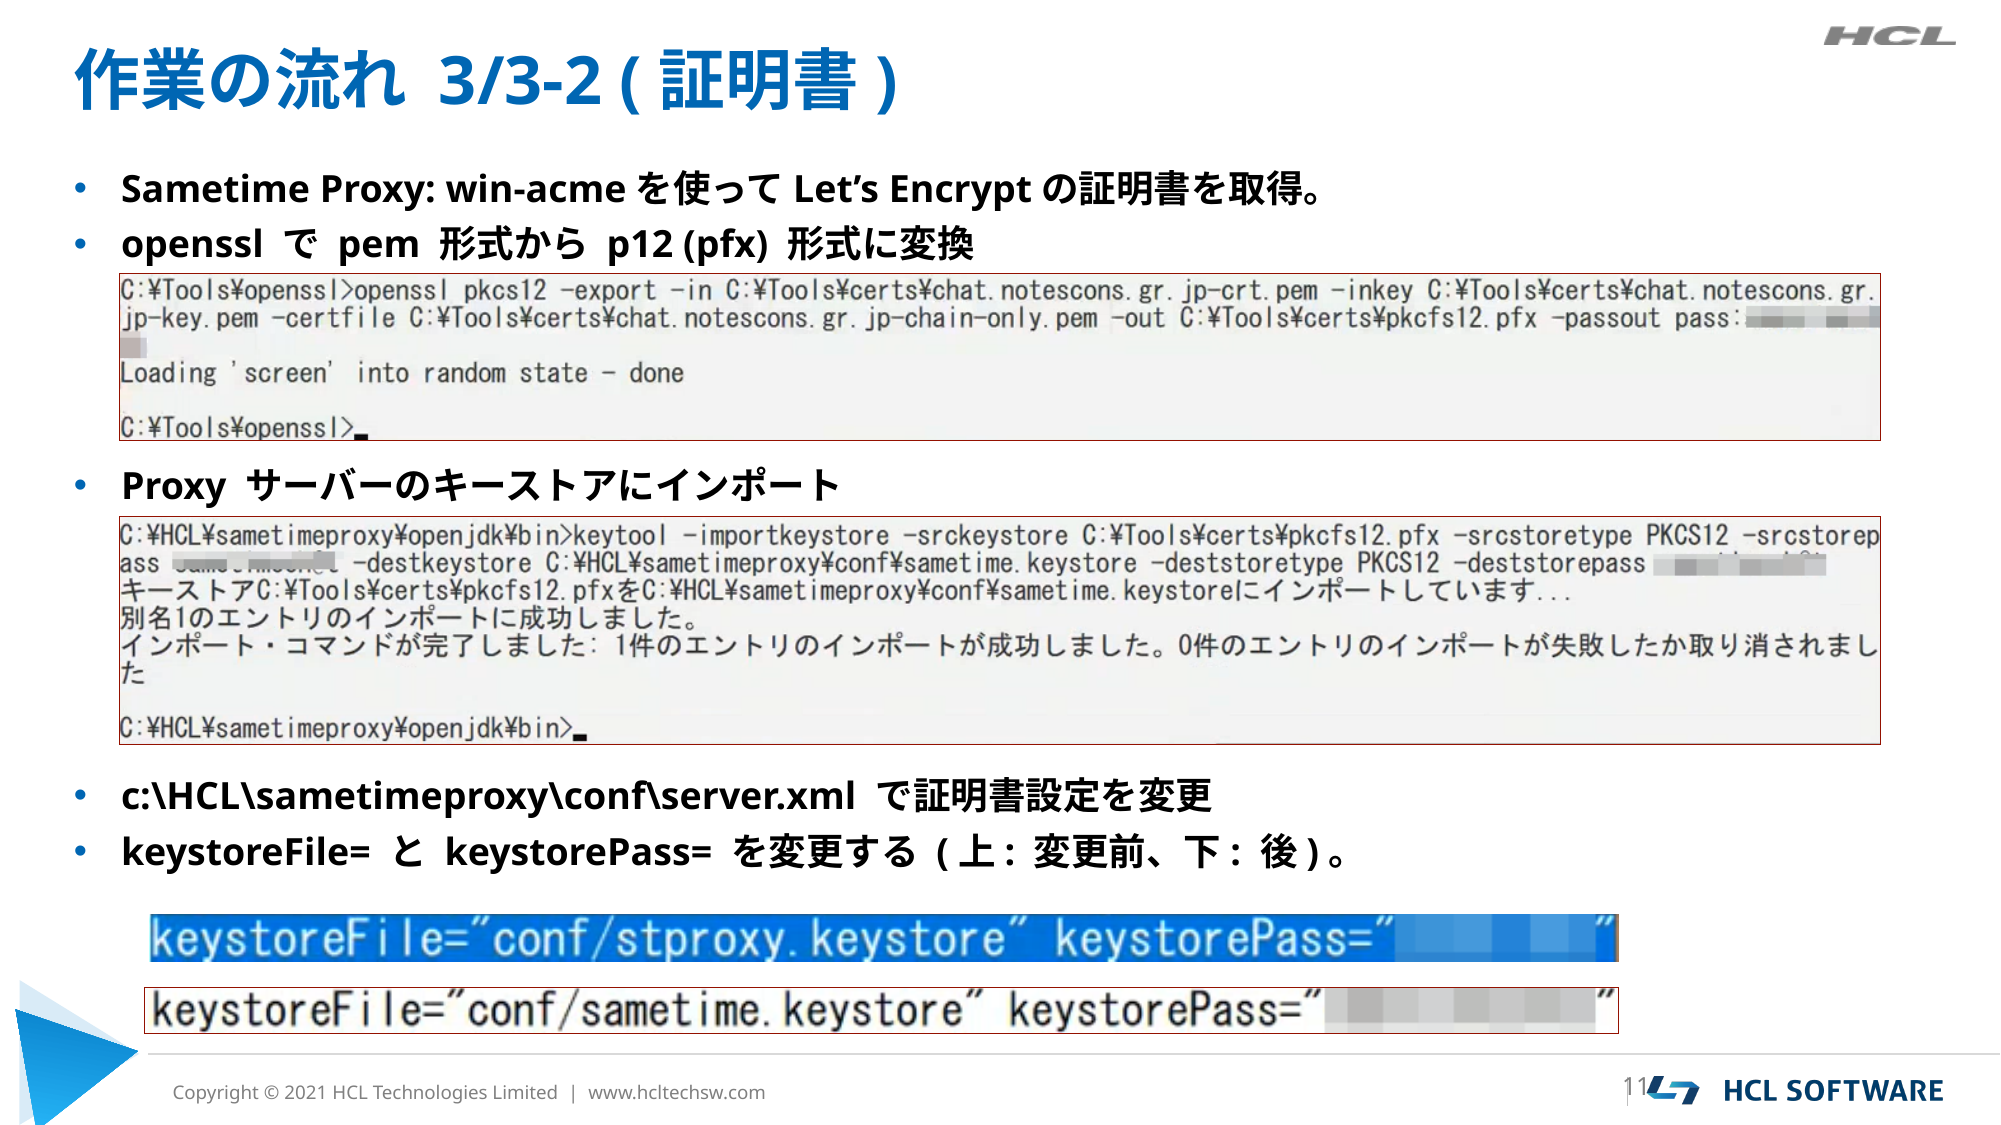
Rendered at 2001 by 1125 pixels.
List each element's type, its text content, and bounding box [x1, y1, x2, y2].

picture [1640, 1068, 1954, 1116]
picture [119, 516, 1881, 745]
picture [144, 987, 1619, 1034]
picture [119, 273, 1881, 441]
picture [149, 914, 1619, 962]
title 作業の流れ 3/3-2 (証明書) [59, 8, 1949, 127]
list Sametime Proxy: win-acmeを使ってLet’s Encryptの証明書を取得。 openssl で pem 形式から p12 (pfx) 形式に変換 Proxy サーバーのキーストアにインポート c:\HCL\sametimeproxy\conf\server.xml で証明書設定を変更 keystoreFile= と keystorePass= を変更する (上: 変更前、下: 後)。 [59, 152, 1949, 1034]
